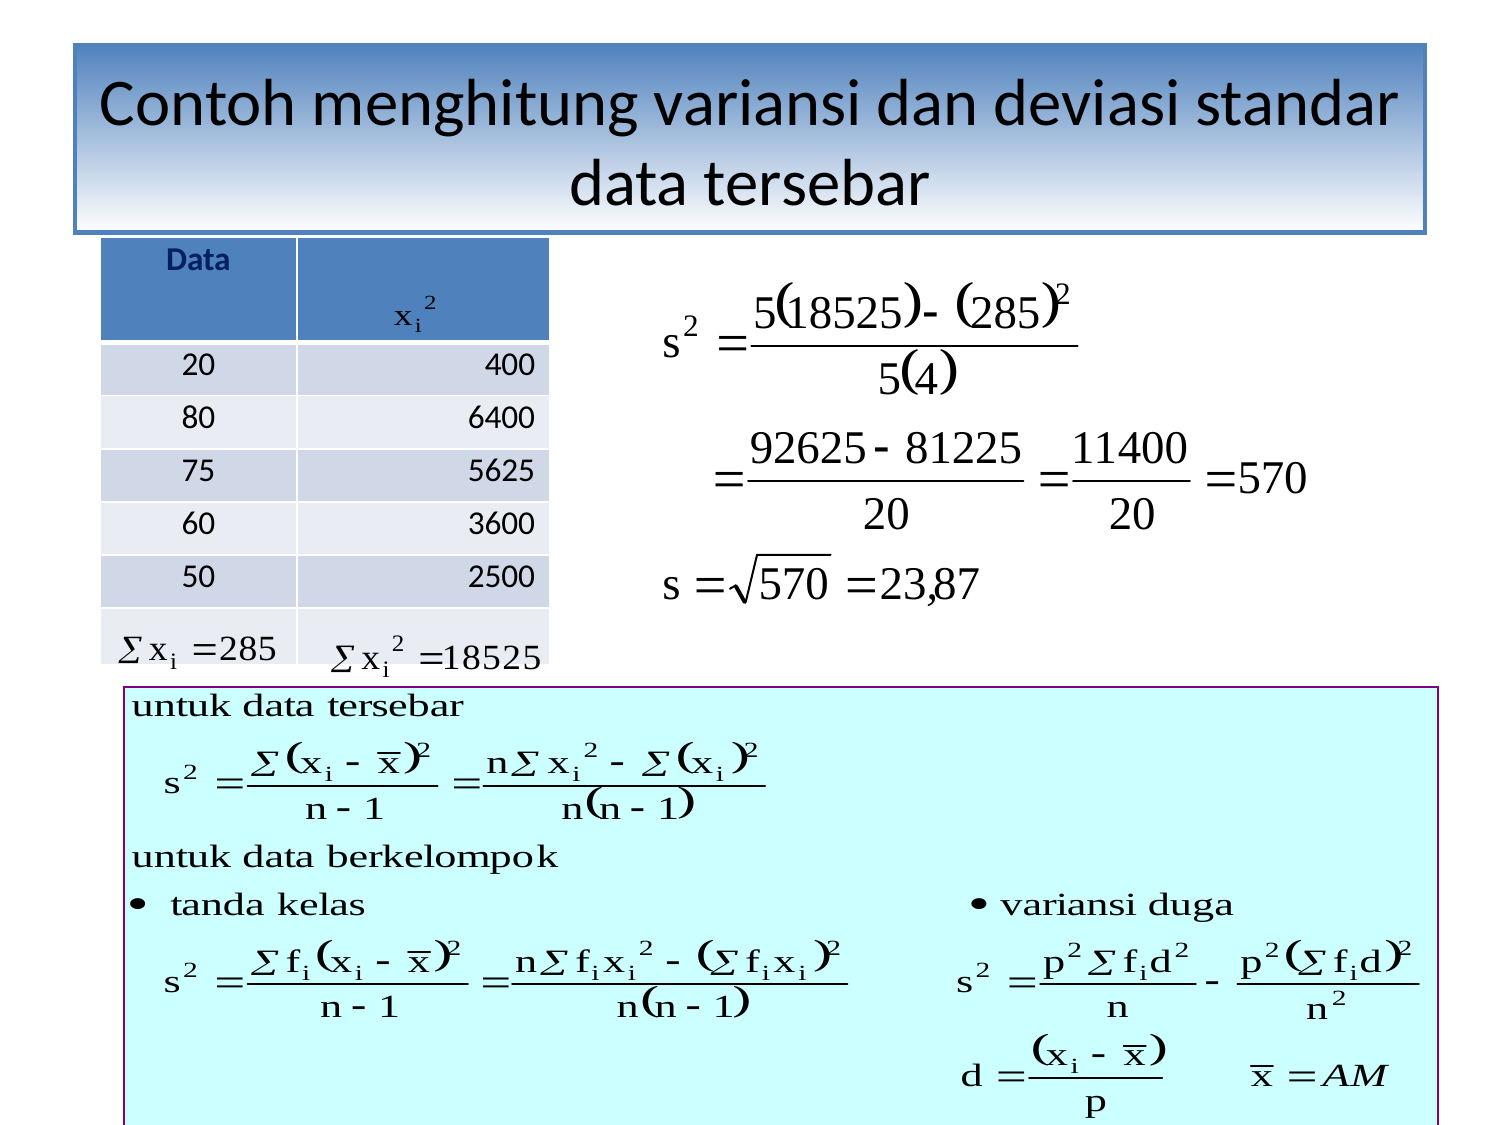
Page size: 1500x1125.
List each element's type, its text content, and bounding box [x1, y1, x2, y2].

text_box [387, 287, 445, 338]
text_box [324, 624, 541, 685]
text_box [656, 270, 1318, 615]
table_cell 50 [101, 556, 296, 607]
table_header [298, 238, 549, 340]
table_cell [298, 609, 549, 664]
table_cell 5625 [298, 450, 549, 501]
table_cell 20 [101, 345, 296, 395]
table_cell [101, 609, 296, 664]
table_cell 6400 [298, 396, 549, 448]
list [124, 687, 1438, 1125]
table_cell 75 [101, 450, 296, 501]
table_cell 80 [101, 396, 296, 448]
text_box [112, 624, 282, 676]
title Contoh menghitung variansi dan deviasi standar data tersebar [74, 44, 1426, 233]
table_cell 3600 [298, 503, 549, 554]
table_cell 2500 [298, 556, 549, 607]
table_cell 400 [298, 345, 549, 395]
table_cell 60 [101, 503, 296, 554]
table_header Data [101, 238, 296, 340]
